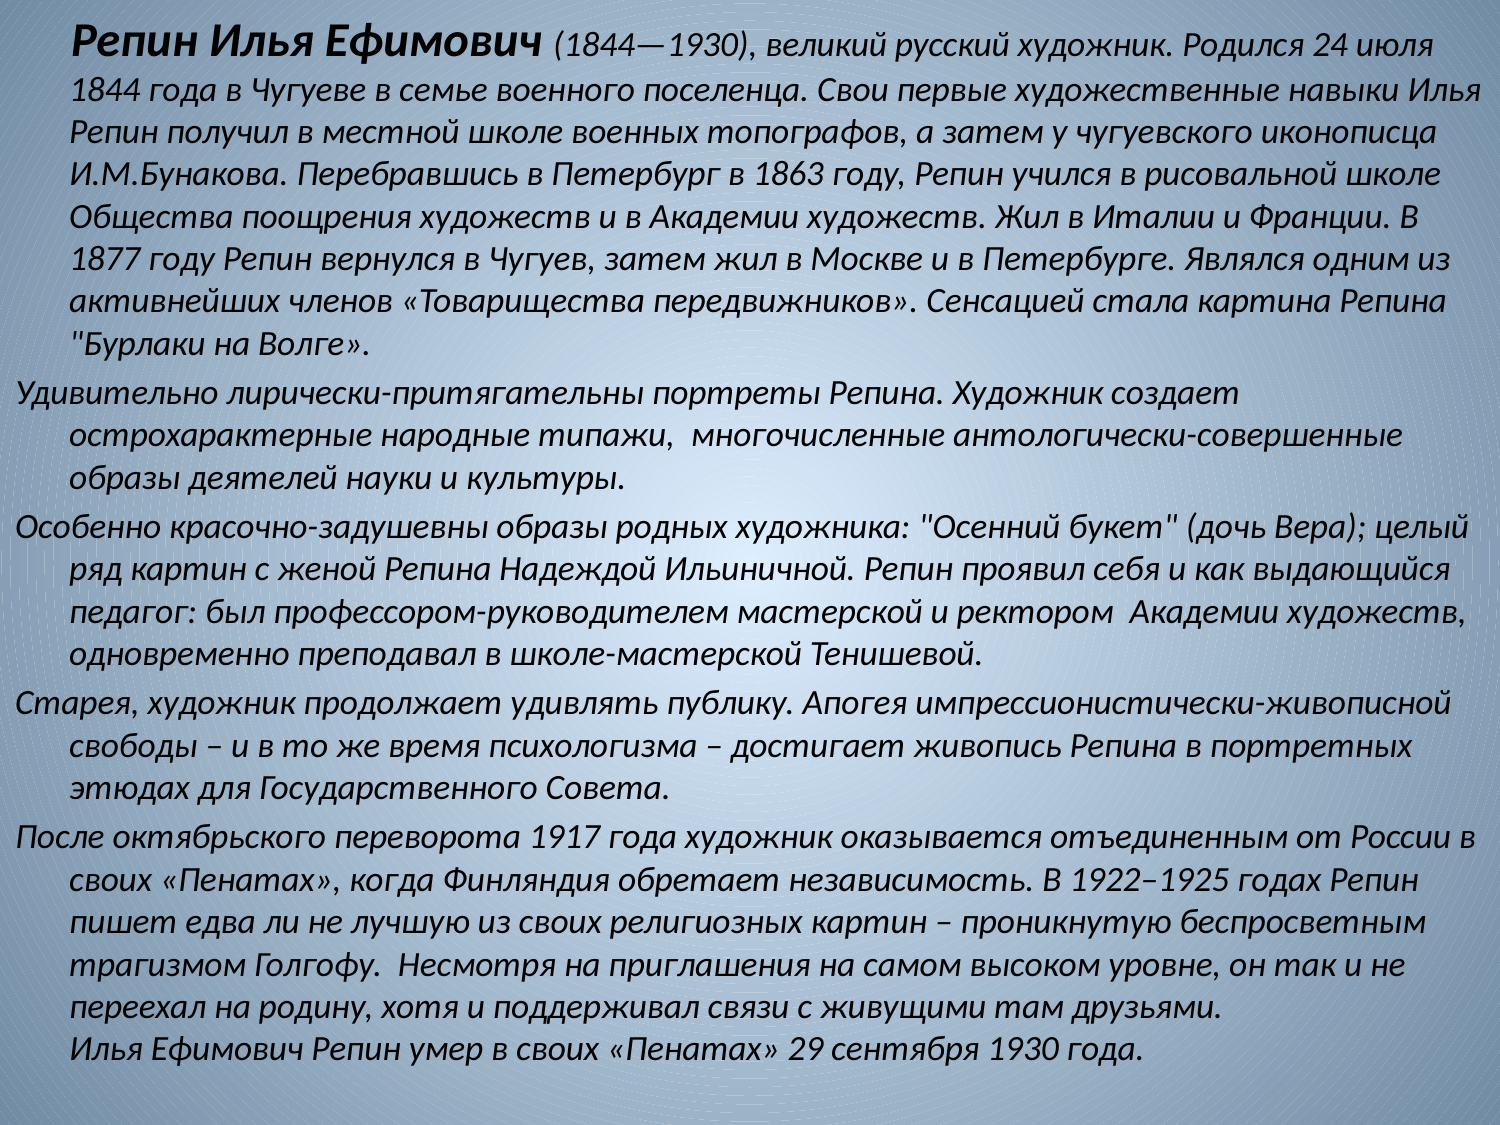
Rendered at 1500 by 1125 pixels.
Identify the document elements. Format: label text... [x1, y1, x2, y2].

list Репин Илья Ефимович (1844—1930), великий русский художник. Родился 24 июля 1844 года в Чугуеве в семье военного поселенца. Свои первые художественные навыки Илья Репин получил в местной школе военных топографов, а затем у чугуевского иконописца И.М.Бунакова. Перебравшись в Петербург в 1863 году, Репин учился в рисовальной школе Общества поощрения художеств и в Академии художеств. Жил в Италии и Франции. В 1877 году Репин вернулся в Чугуев, затем жил в Москве и в Петербурге. Являлся одним из активнейших членов «Товарищества передвижников». Сенсацией стала картина Репина "Бурлаки на Волге». Удивительно лирически-притягательны портреты Репина. Художник создает острохарактерные народные типажи, многочисленные антологически-совершенные образы деятелей науки и культуры. Особенно красочно-задушевны образы родных художника: "Осенний букет" (дочь Вера); целый ряд картин с женой Репина Надеждой Ильиничной. Репин проявил себя и как выдающийся педагог: был профессором-руководителем мастерской и ректором Академии художеств, одновременно преподавал в школе-мастерской Тенишевой. Старея, художник продолжает удивлять публику. Апогея импрессионистически-живописной свободы – и в то же время психологизма – достигает живопись Репина в портретных этюдах для Государственного Совета. После октябрьского переворота 1917 года художник оказывается отъединенным от России в своих «Пенатах», когда Финляндия обретает независимость. В 1922–1925 годах Репин пишет едва ли не лучшую из своих религиозных картин – проникнутую беспросветным трагизмом Голгофу. Несмотря на приглашения на самом высоком уровне, он так и не переехал на родину, хотя и поддерживал связи с живущими там друзьями. Илья Ефимович Репин умер в своих «Пенатах» 29 сентября 1930 года. [0, 0, 1500, 1125]
